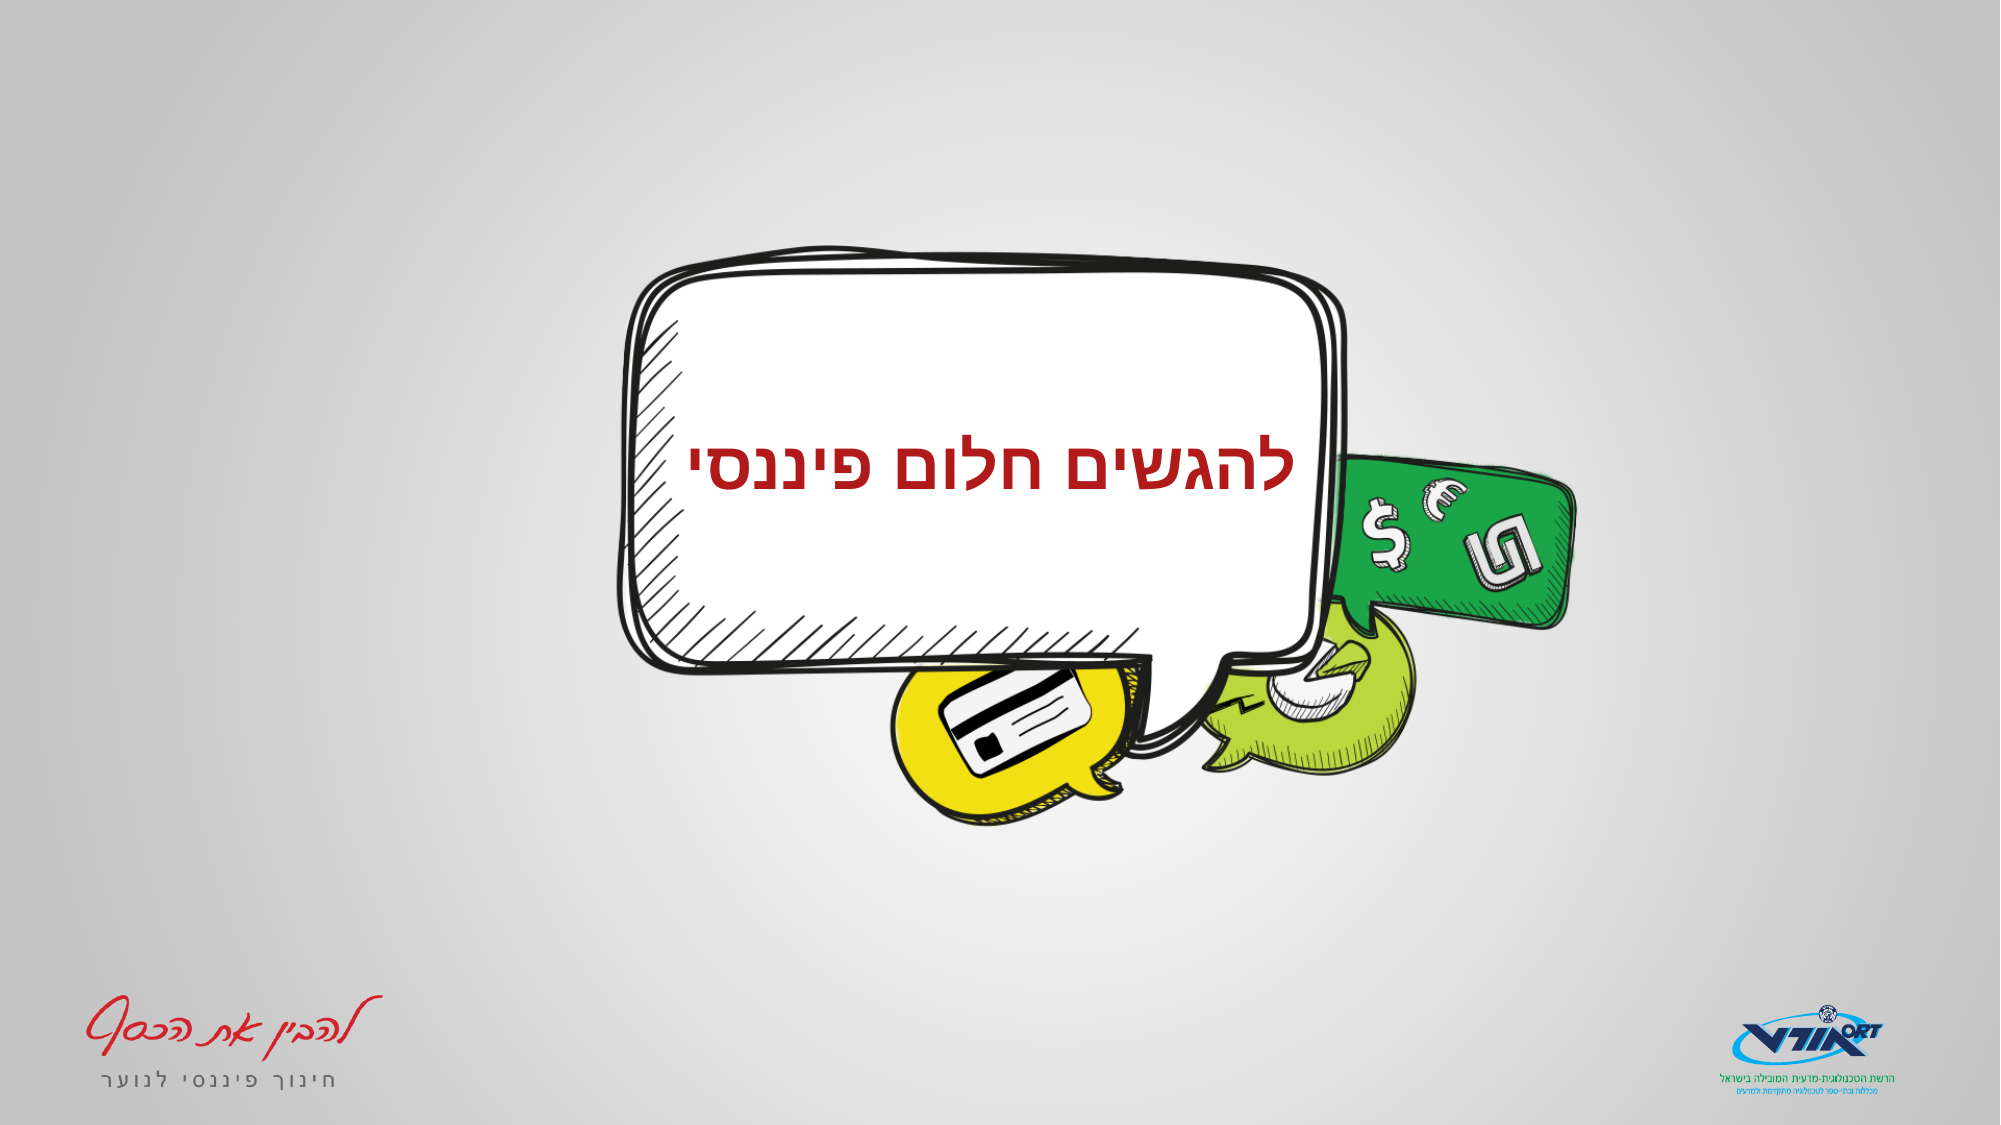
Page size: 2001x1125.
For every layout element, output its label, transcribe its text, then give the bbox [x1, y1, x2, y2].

title להגשים חלום פיננסי [645, 309, 1338, 628]
picture [0, 0, 2000, 1125]
